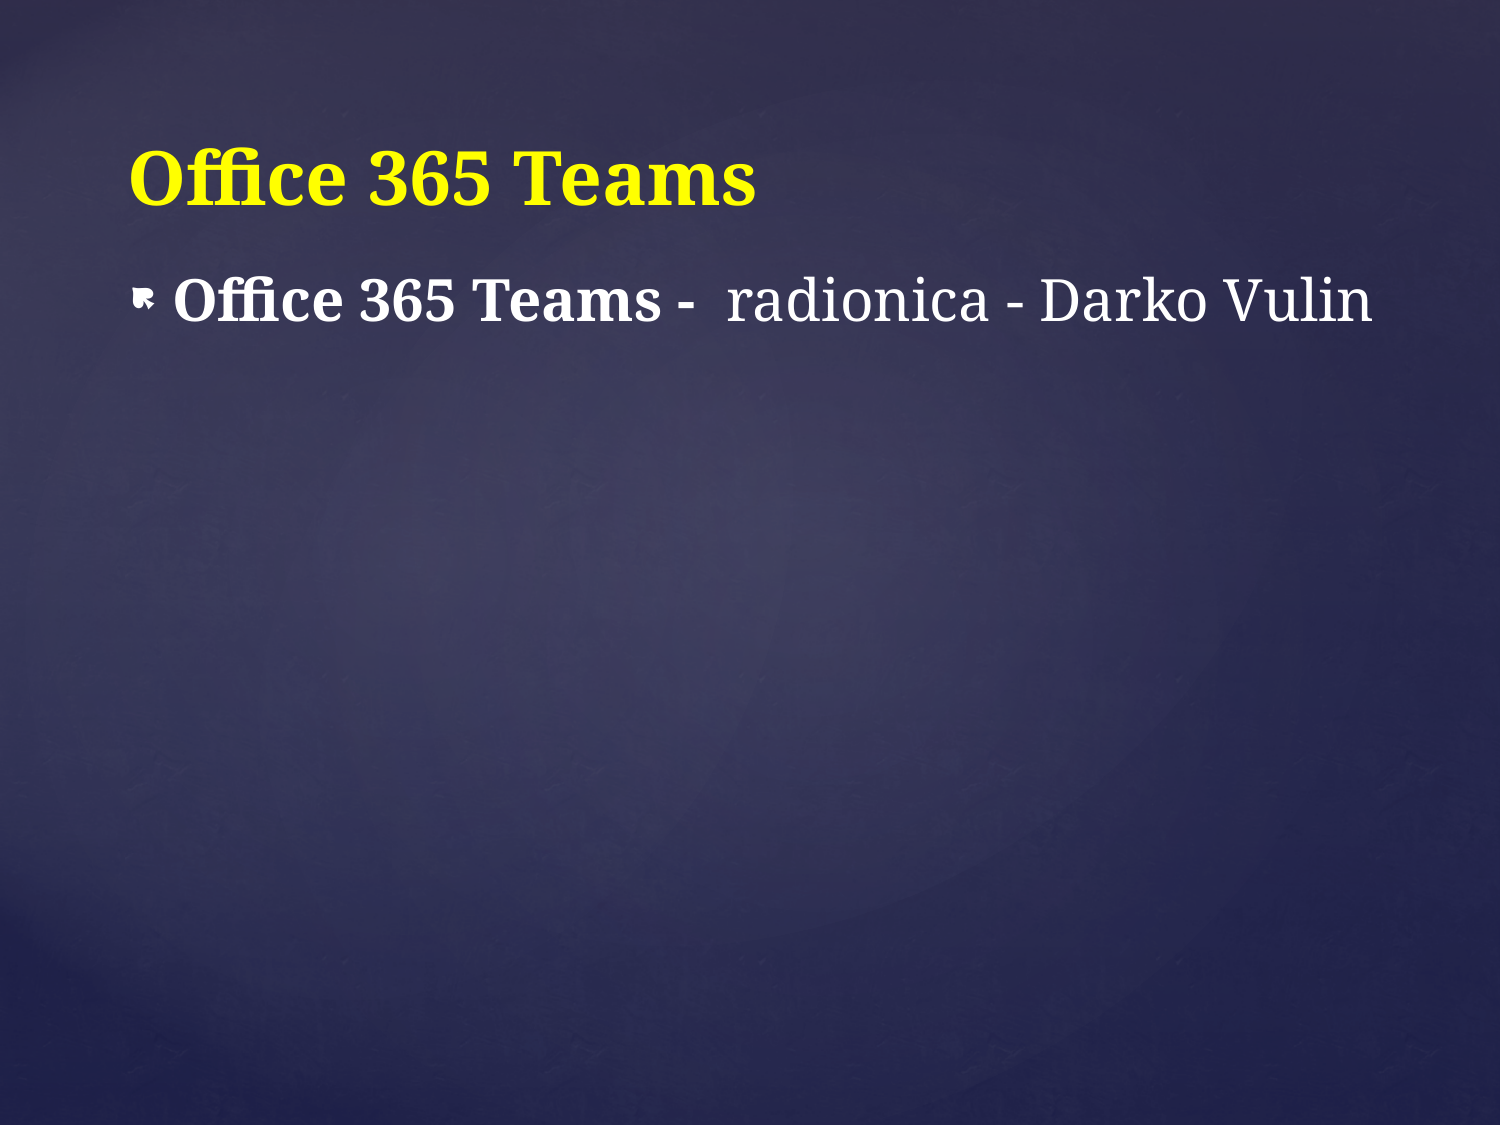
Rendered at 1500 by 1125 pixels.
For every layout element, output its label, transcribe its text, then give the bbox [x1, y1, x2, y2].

list Office 365 Teams - radionica - Darko Vulin [112, 255, 1436, 1047]
title Office 365 Teams [112, 78, 1350, 229]
